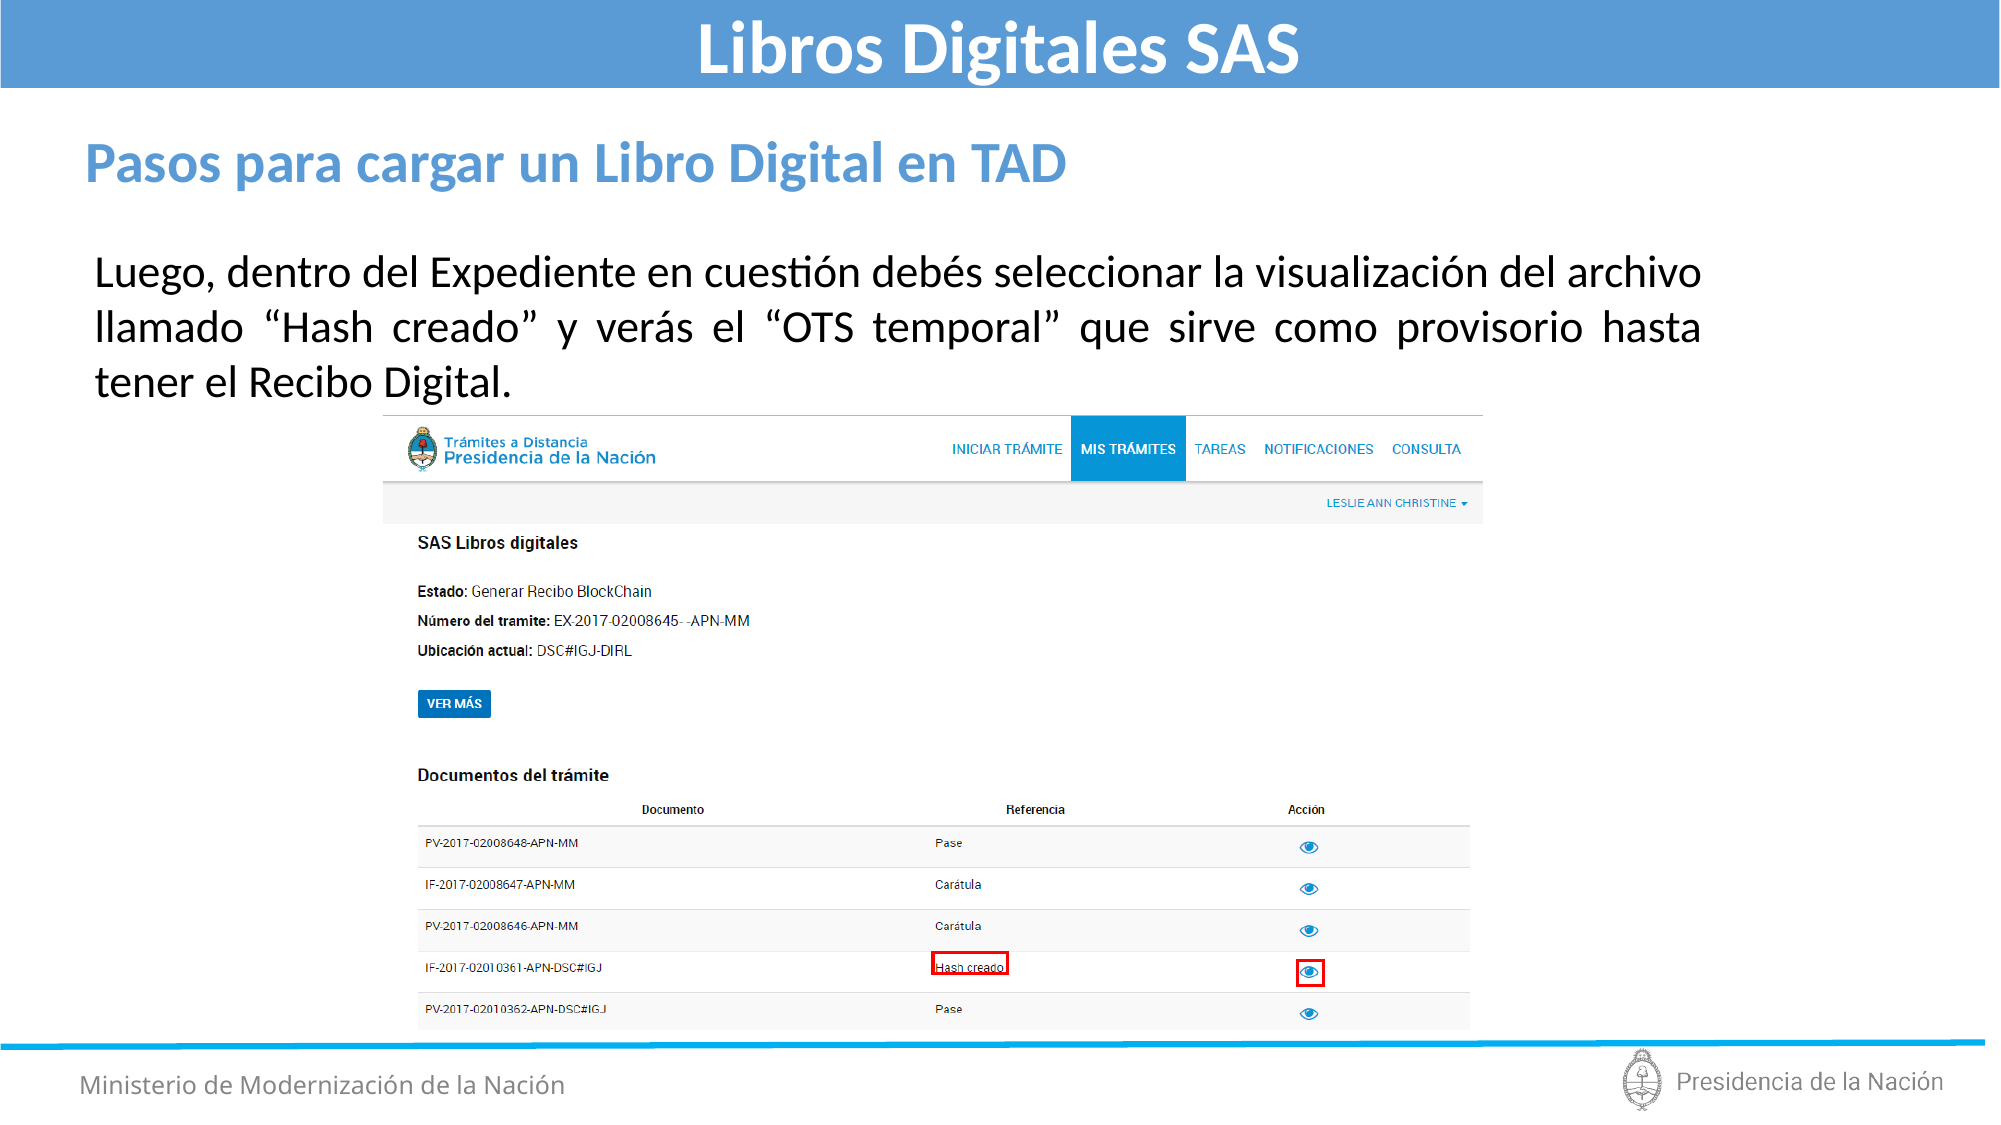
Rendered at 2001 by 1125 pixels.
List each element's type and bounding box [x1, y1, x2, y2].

text_box [0, 0, 2000, 1125]
picture [1137, 445, 1142, 453]
picture [382, 415, 1483, 1030]
